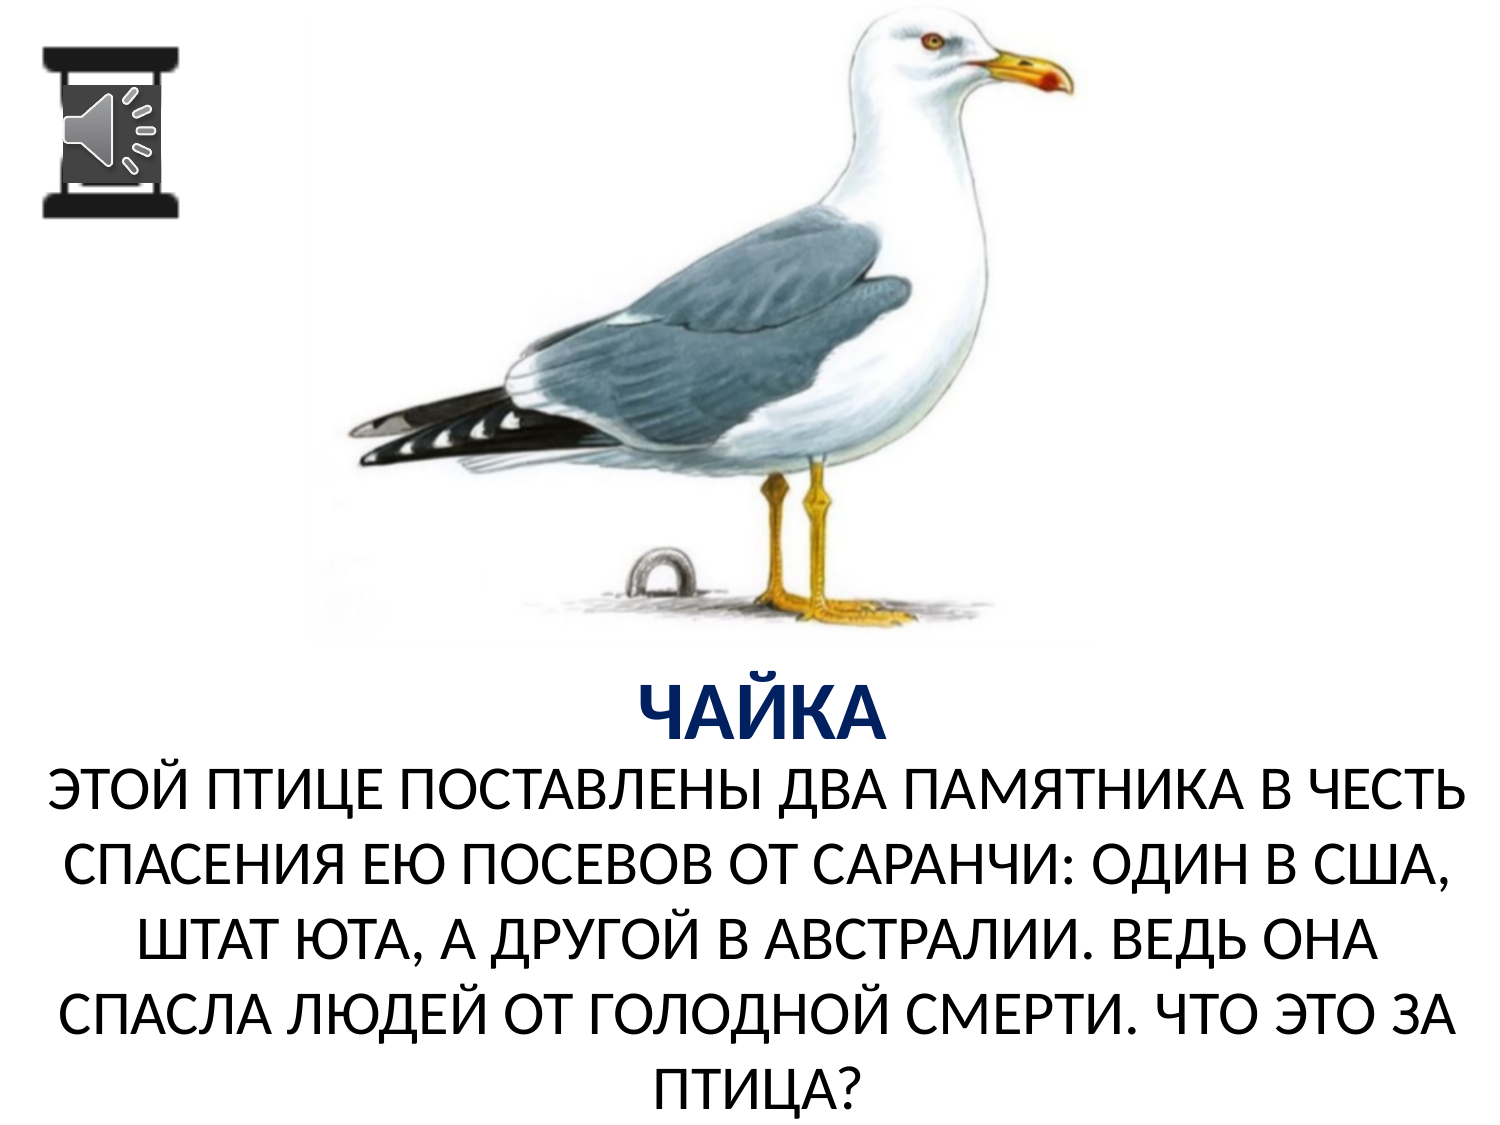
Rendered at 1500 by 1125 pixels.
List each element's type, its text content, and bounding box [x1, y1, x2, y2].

picture [305, 0, 1121, 647]
picture [23, 44, 201, 223]
title ЧАЙКА [304, 656, 1221, 739]
list ЭТОЙ ПТИЦЕ ПОСТАВЛЕНЫ ДВА ПАМЯТНИКА В ЧЕСТЬ СПАСЕНИЯ ЕЮ ПОСЕВОВ ОТ САРАНЧИ: ОДИН В США, ШТАТ ЮТА, А ДРУГОЙ В АВСТРАЛИИ. ВЕДЬ ОНА СПАСЛА ЛЮДЕЙ ОТ ГОЛОДНОЙ СМЕРТИ. ЧТО ЭТО ЗА ПТИЦА? [17, 739, 1500, 989]
